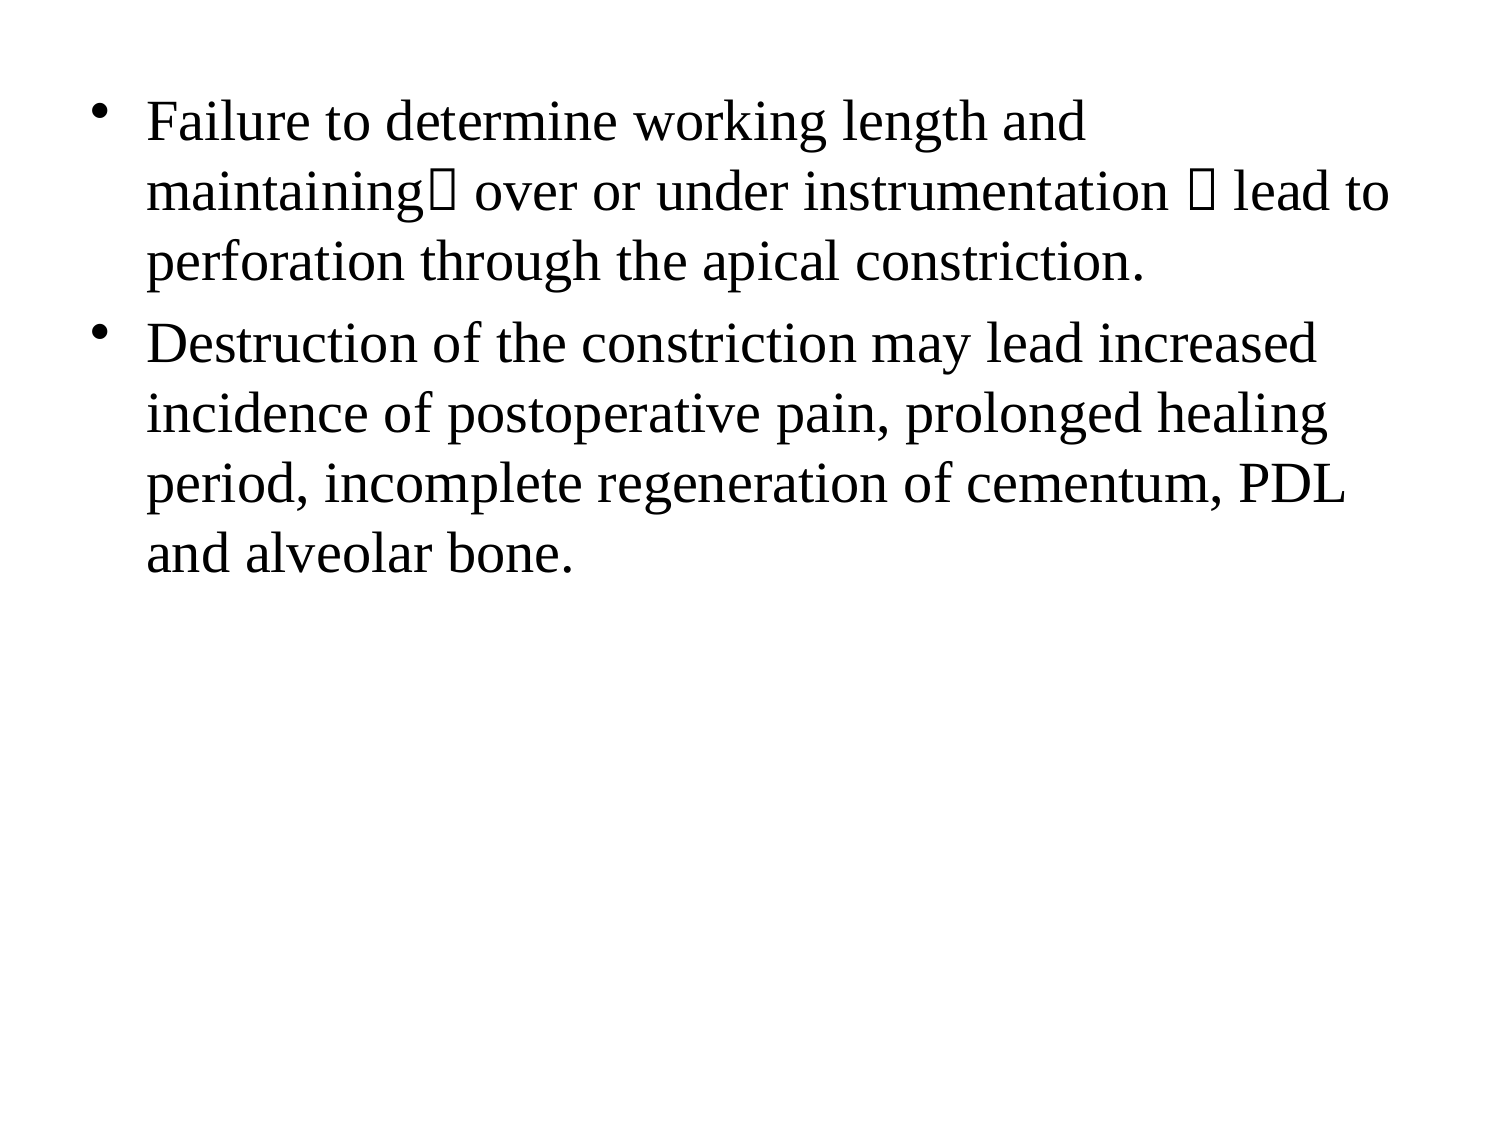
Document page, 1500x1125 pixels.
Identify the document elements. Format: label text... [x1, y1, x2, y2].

list Failure to determine working length and maintaining over or under instrumentation  lead to perforation through the apical constriction. Destruction of the constriction may lead increased incidence of postoperative pain, prolonged healing period, incomplete regeneration of cementum, PDL and alveolar bone. [75, 75, 1425, 1005]
